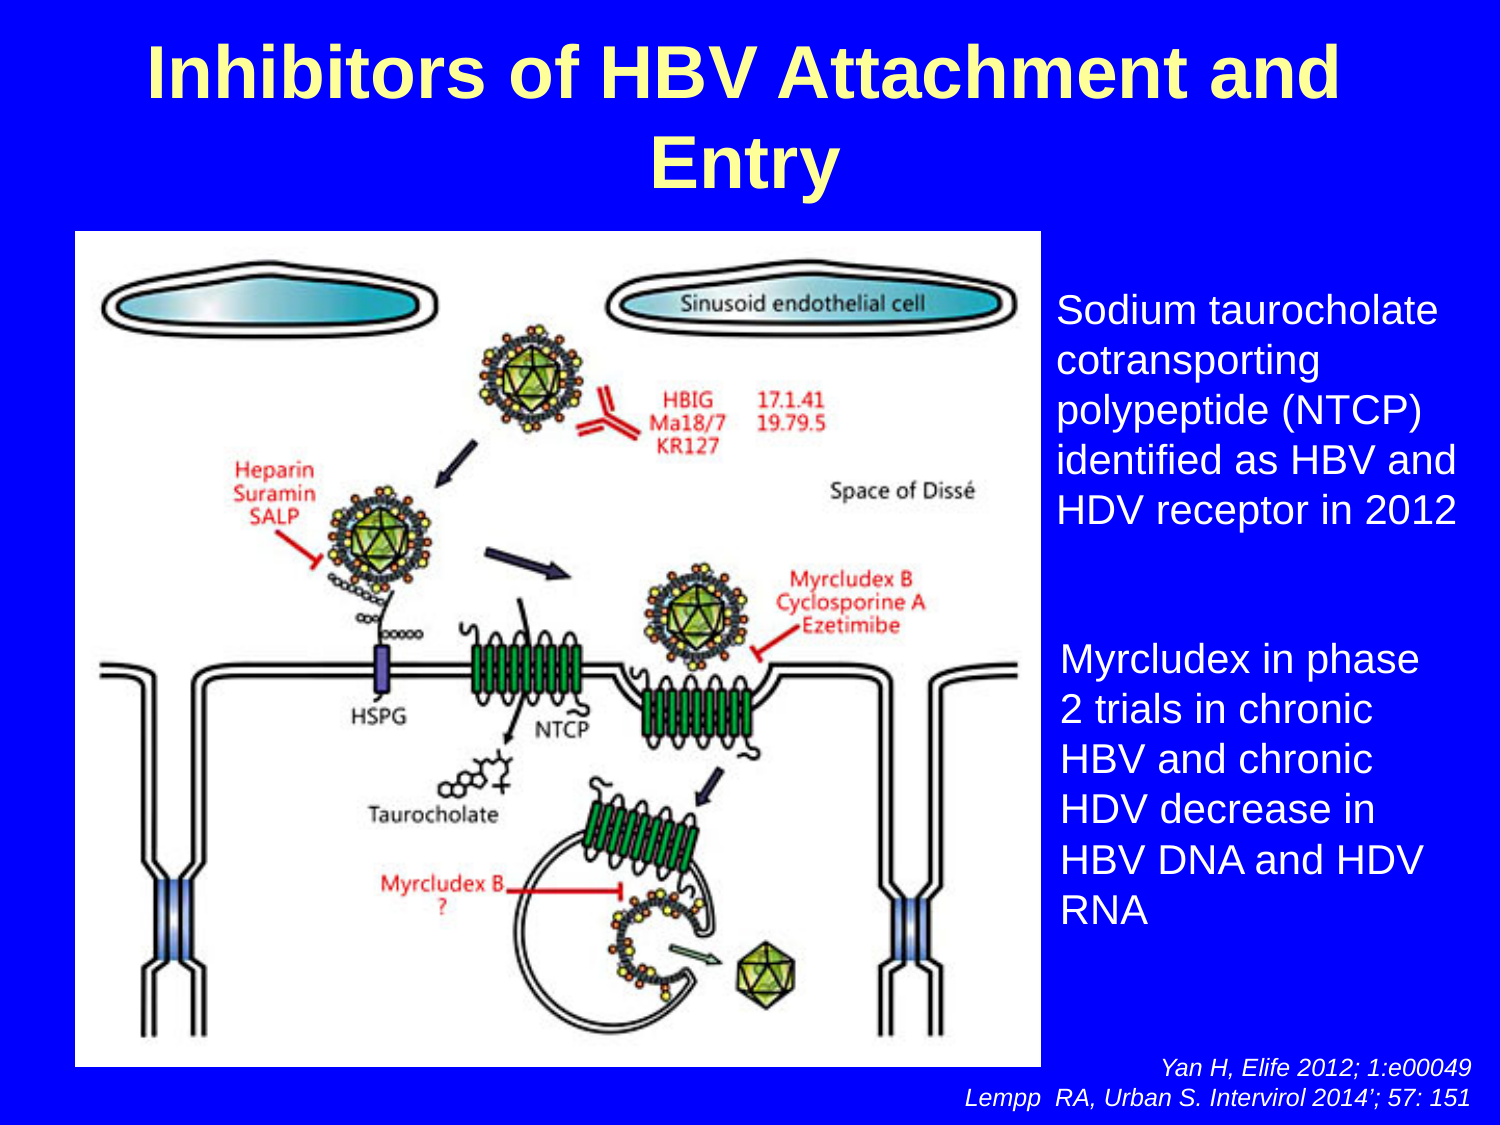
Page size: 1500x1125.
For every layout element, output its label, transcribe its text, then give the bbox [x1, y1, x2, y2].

title Inhibitors of HBV Attachment and Entry [26, 20, 1465, 208]
list Sodium taurocholate cotransporting polypeptide (NTCP) identified as HBV and HDV receptor in 2012 [1044, 275, 1490, 562]
text_box Yan H, Elife 2012; 1:e00049 Lempp RA, Urban S. Intervirol 2014’; 57: 151 [937, 1044, 1488, 1119]
text_box Myrcludex in phase 2 trials in chronic HBV and chronic HDV decrease in HBV DNA and HDV RNA [1045, 624, 1455, 940]
picture [74, 231, 1041, 1067]
